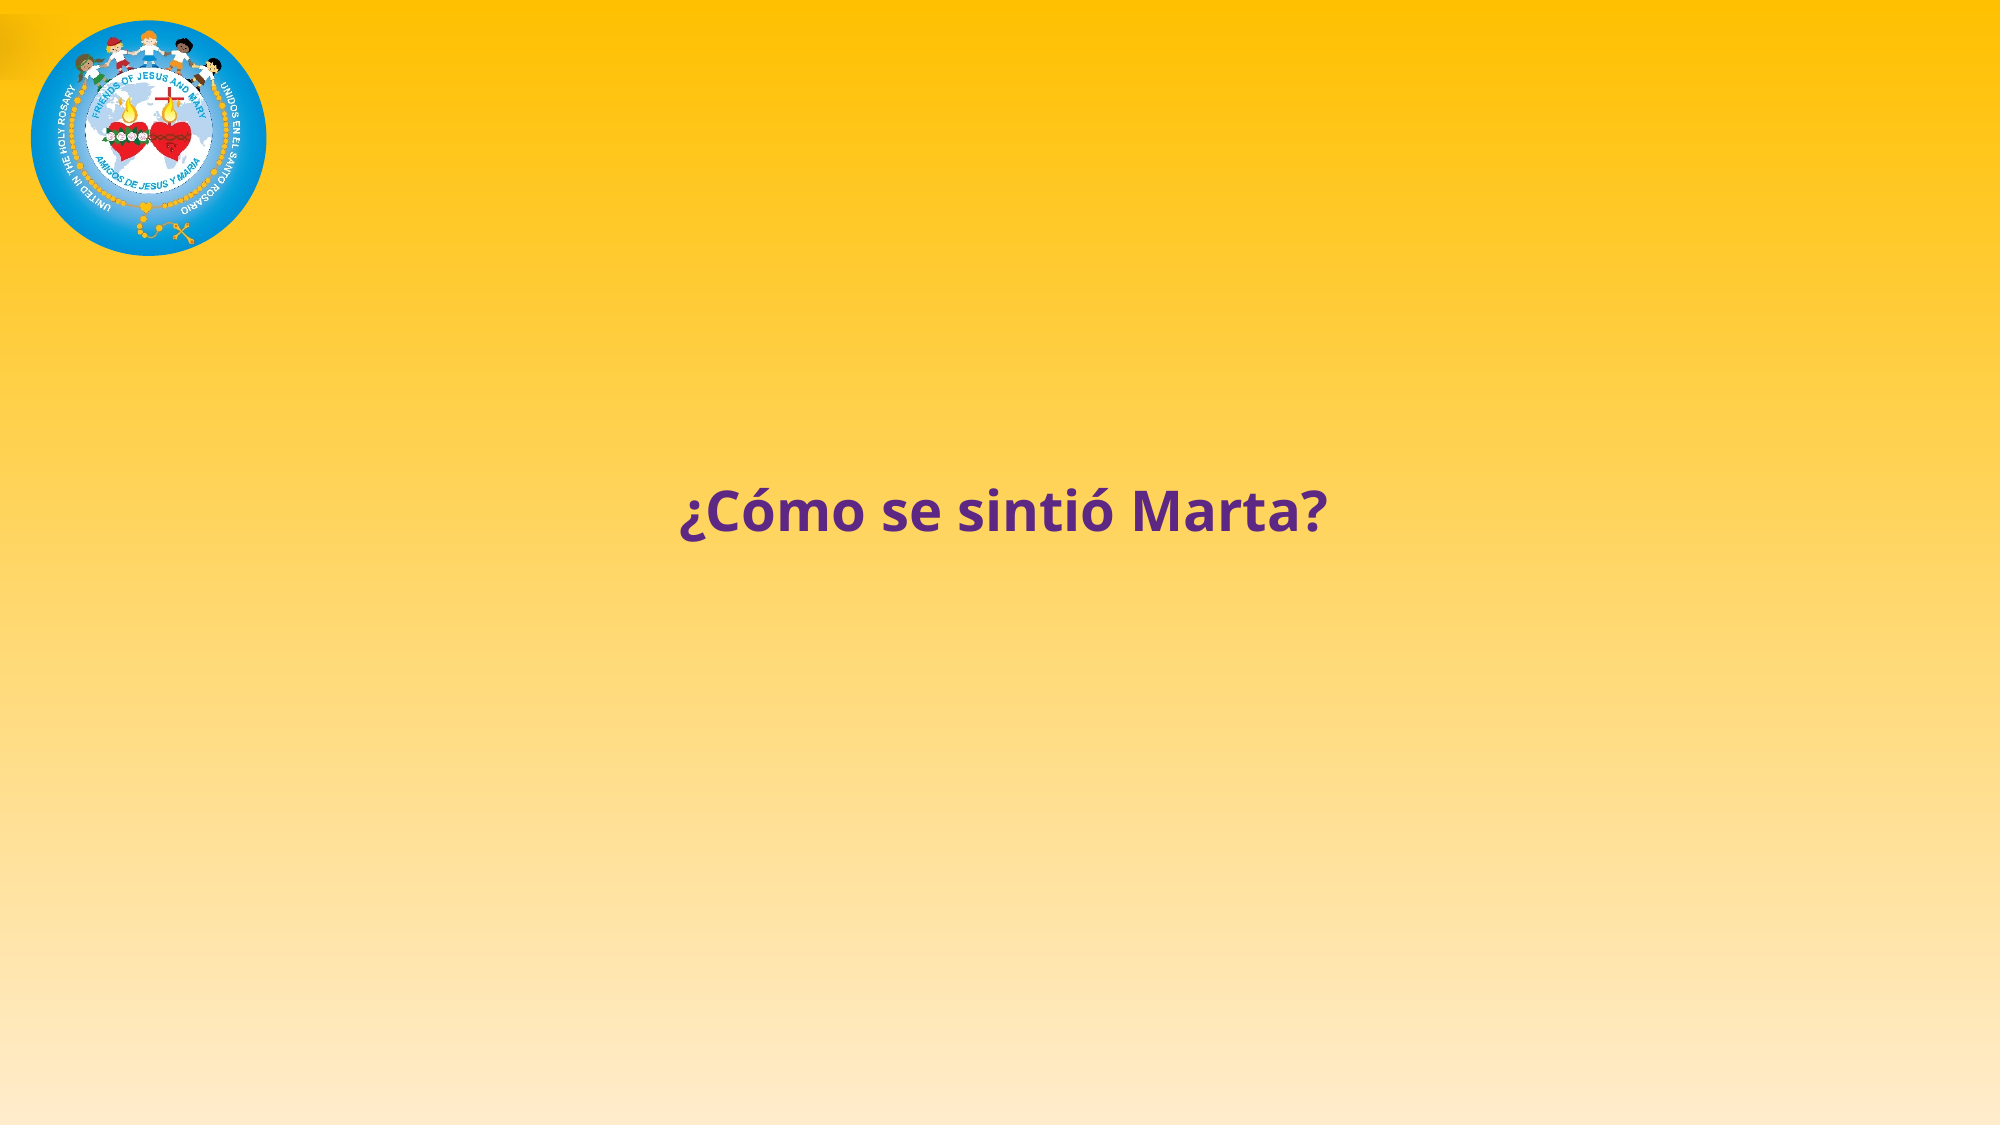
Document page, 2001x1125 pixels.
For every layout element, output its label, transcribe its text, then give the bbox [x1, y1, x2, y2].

list ¿Cómo se sintió Marta? [355, 467, 1645, 731]
picture [55, 30, 242, 244]
